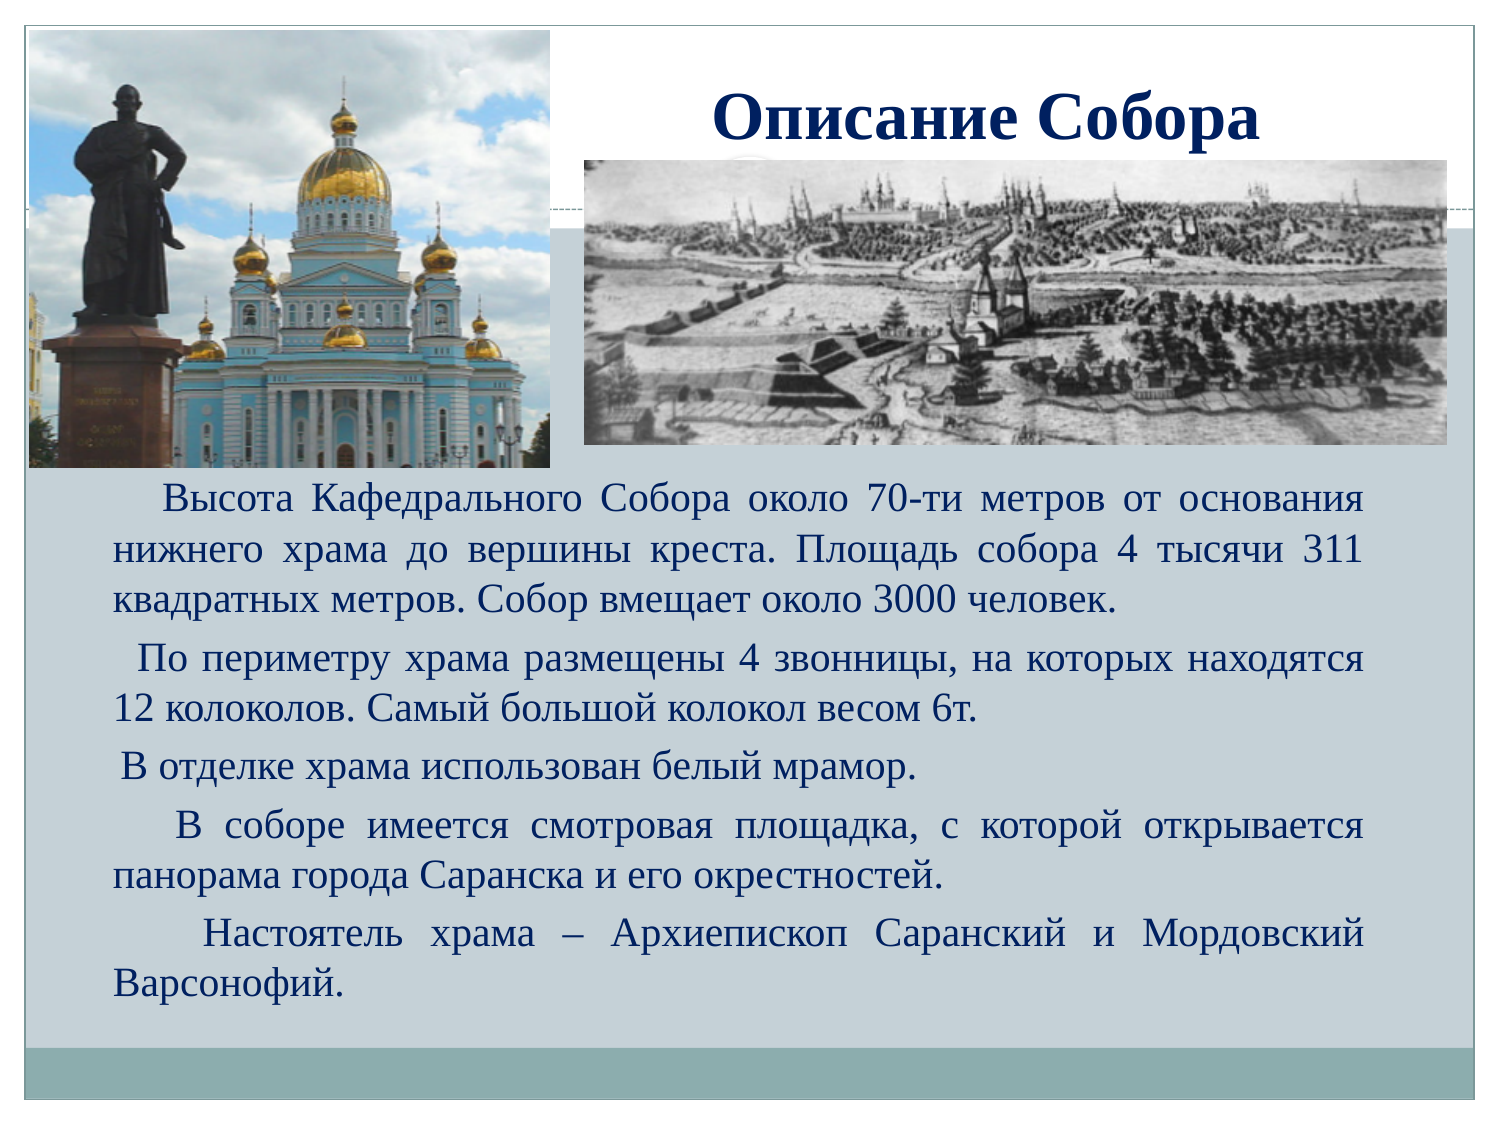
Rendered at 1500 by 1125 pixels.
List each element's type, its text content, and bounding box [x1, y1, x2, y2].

title Описание Собора [608, 42, 1365, 157]
picture [584, 160, 1448, 445]
picture [29, 30, 550, 468]
list Высота Кафедрального Собора около 70-ти метров от основания нижнего храма до вершины креста. Площадь собора 4 тысячи 311 квадратных метров. Собор вмещает около 3000 человек. По периметру храма размещены 4 звонницы, на которых находятся 12 колоколов. Самый большой колокол весом 6т. В отделке храма использован белый мрамор. В соборе имеется смотровая площадка, с которой открывается панорама города Саранска и его окрестностей. Настоятель храма – Архиепископ Саранский и Мордовский Варсонофий. [53, 456, 1380, 1085]
